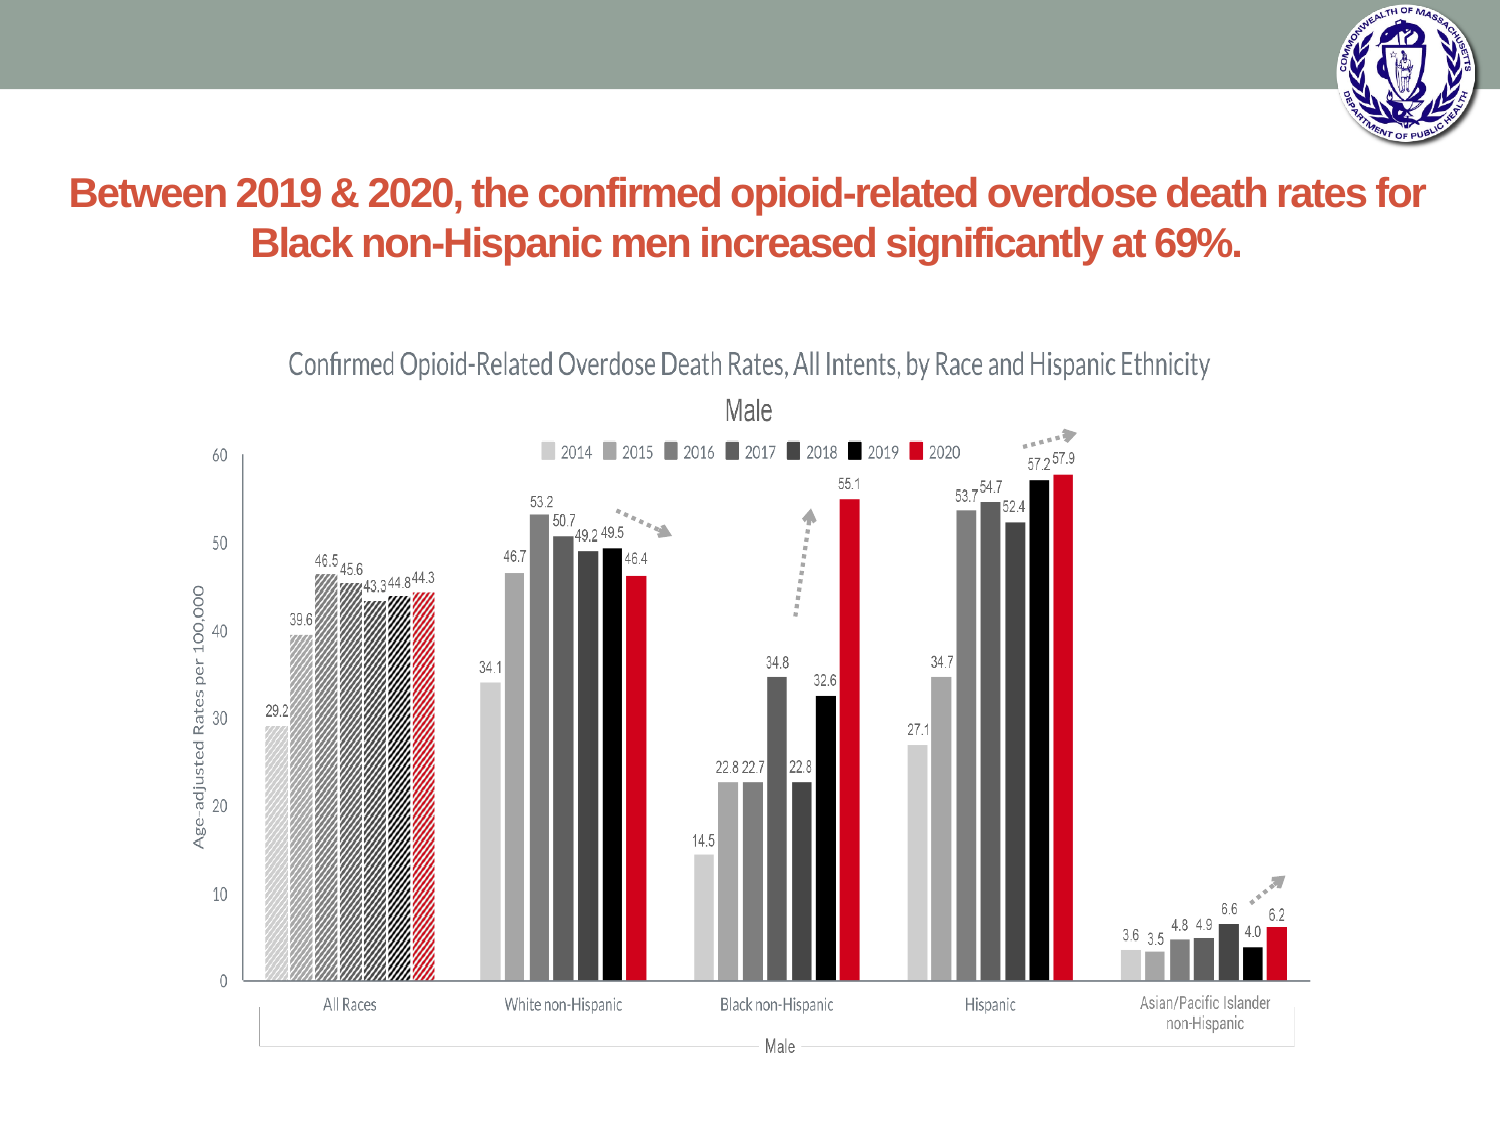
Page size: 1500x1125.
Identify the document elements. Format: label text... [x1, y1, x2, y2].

picture [1333, 1, 1484, 134]
picture [174, 341, 1319, 1061]
title Between 2019 & 2020, the confirmed opioid-related overdose death rates for Black non-Hispanic men increased significantly at 69%. [7, 134, 1486, 297]
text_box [616, 510, 673, 537]
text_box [1250, 875, 1286, 904]
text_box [795, 508, 812, 617]
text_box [1022, 432, 1078, 448]
